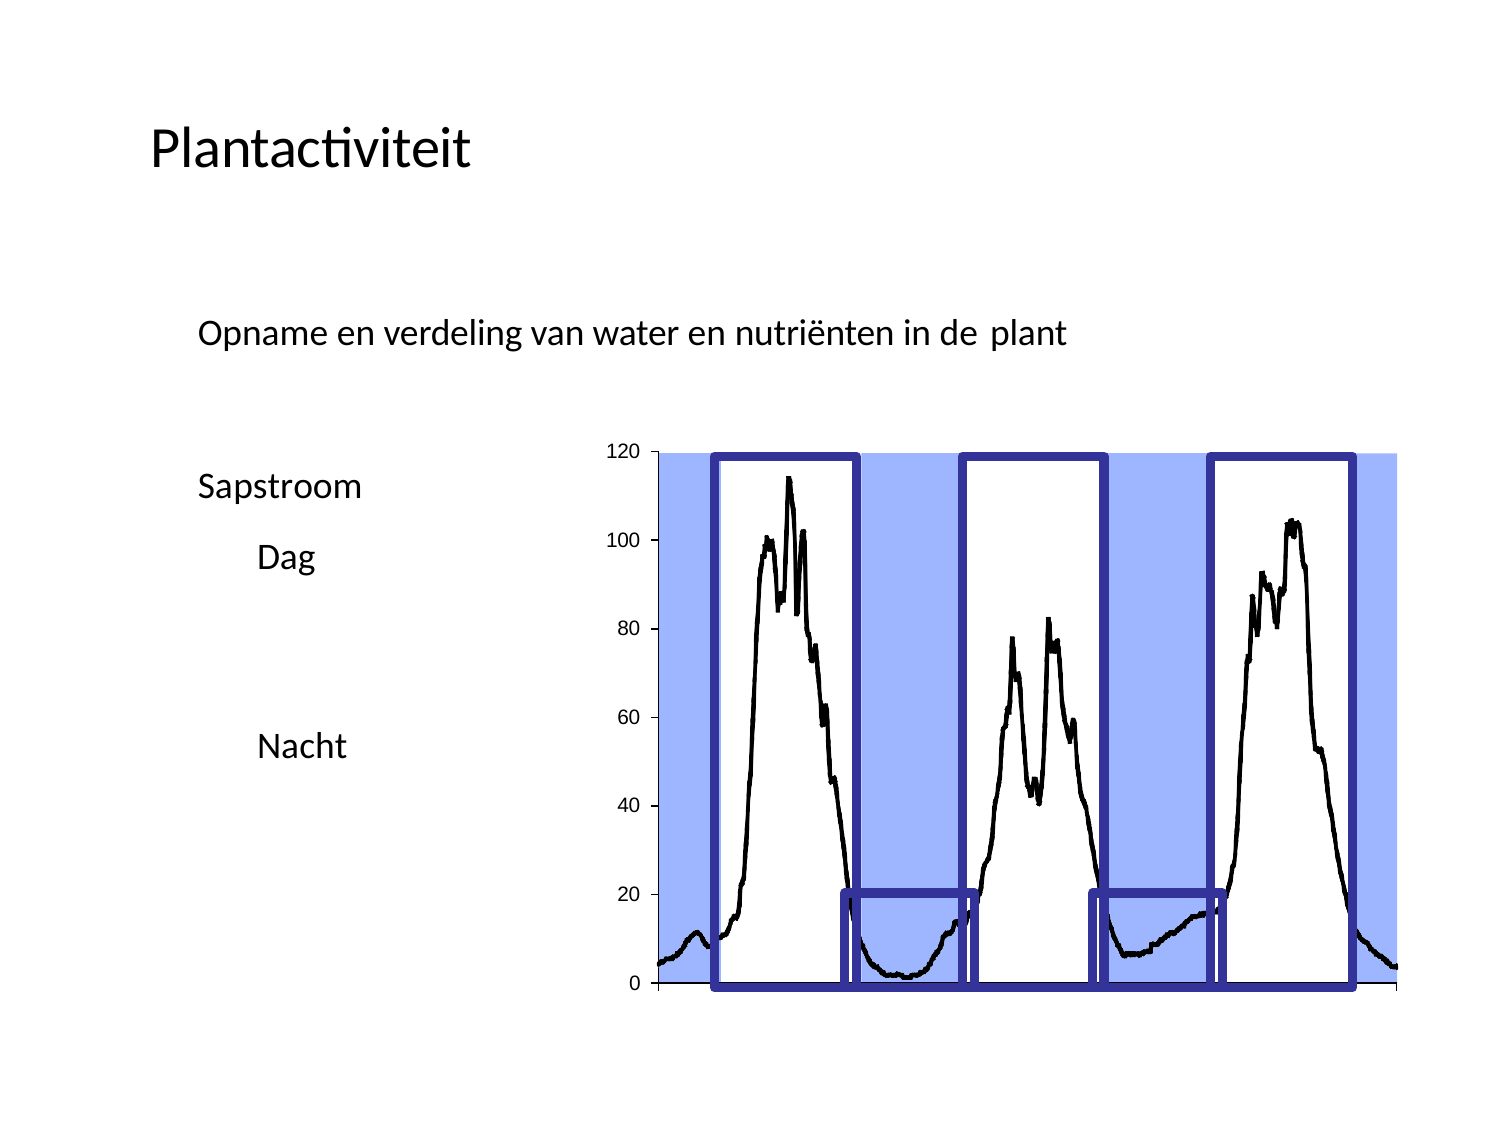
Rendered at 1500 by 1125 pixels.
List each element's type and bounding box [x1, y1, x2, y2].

text_box [627, 967, 643, 995]
text_box [615, 878, 643, 906]
text_box [255, 719, 350, 767]
text_box [615, 612, 643, 640]
text_box [615, 789, 643, 817]
text_box [603, 435, 643, 463]
title [148, 107, 479, 298]
text_box [195, 459, 364, 507]
text_box [615, 701, 643, 729]
text_box [651, 451, 1399, 991]
text_box [255, 530, 318, 578]
text_box [195, 305, 1077, 353]
text_box [603, 524, 643, 552]
